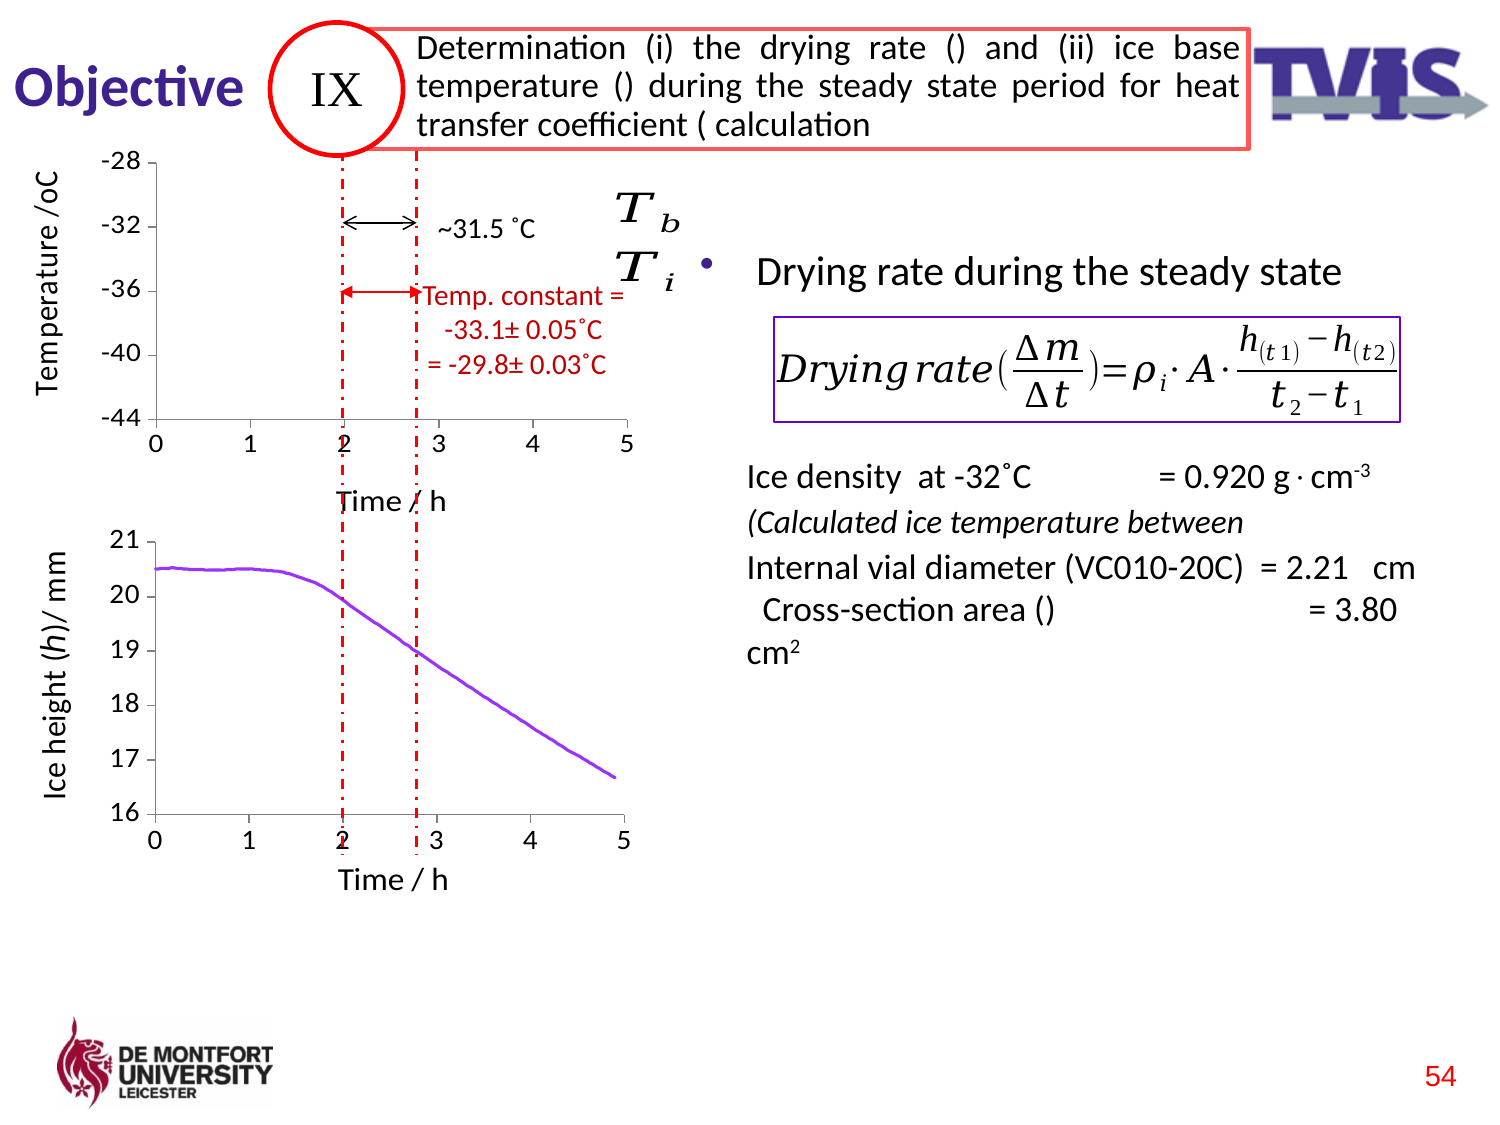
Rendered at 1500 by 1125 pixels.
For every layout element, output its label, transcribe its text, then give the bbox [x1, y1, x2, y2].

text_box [269, 22, 1249, 156]
title Objective [0, 23, 266, 137]
picture [1251, 44, 1493, 126]
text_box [339, 163, 681, 856]
chart [0, 137, 676, 908]
picture [57, 1016, 273, 1109]
